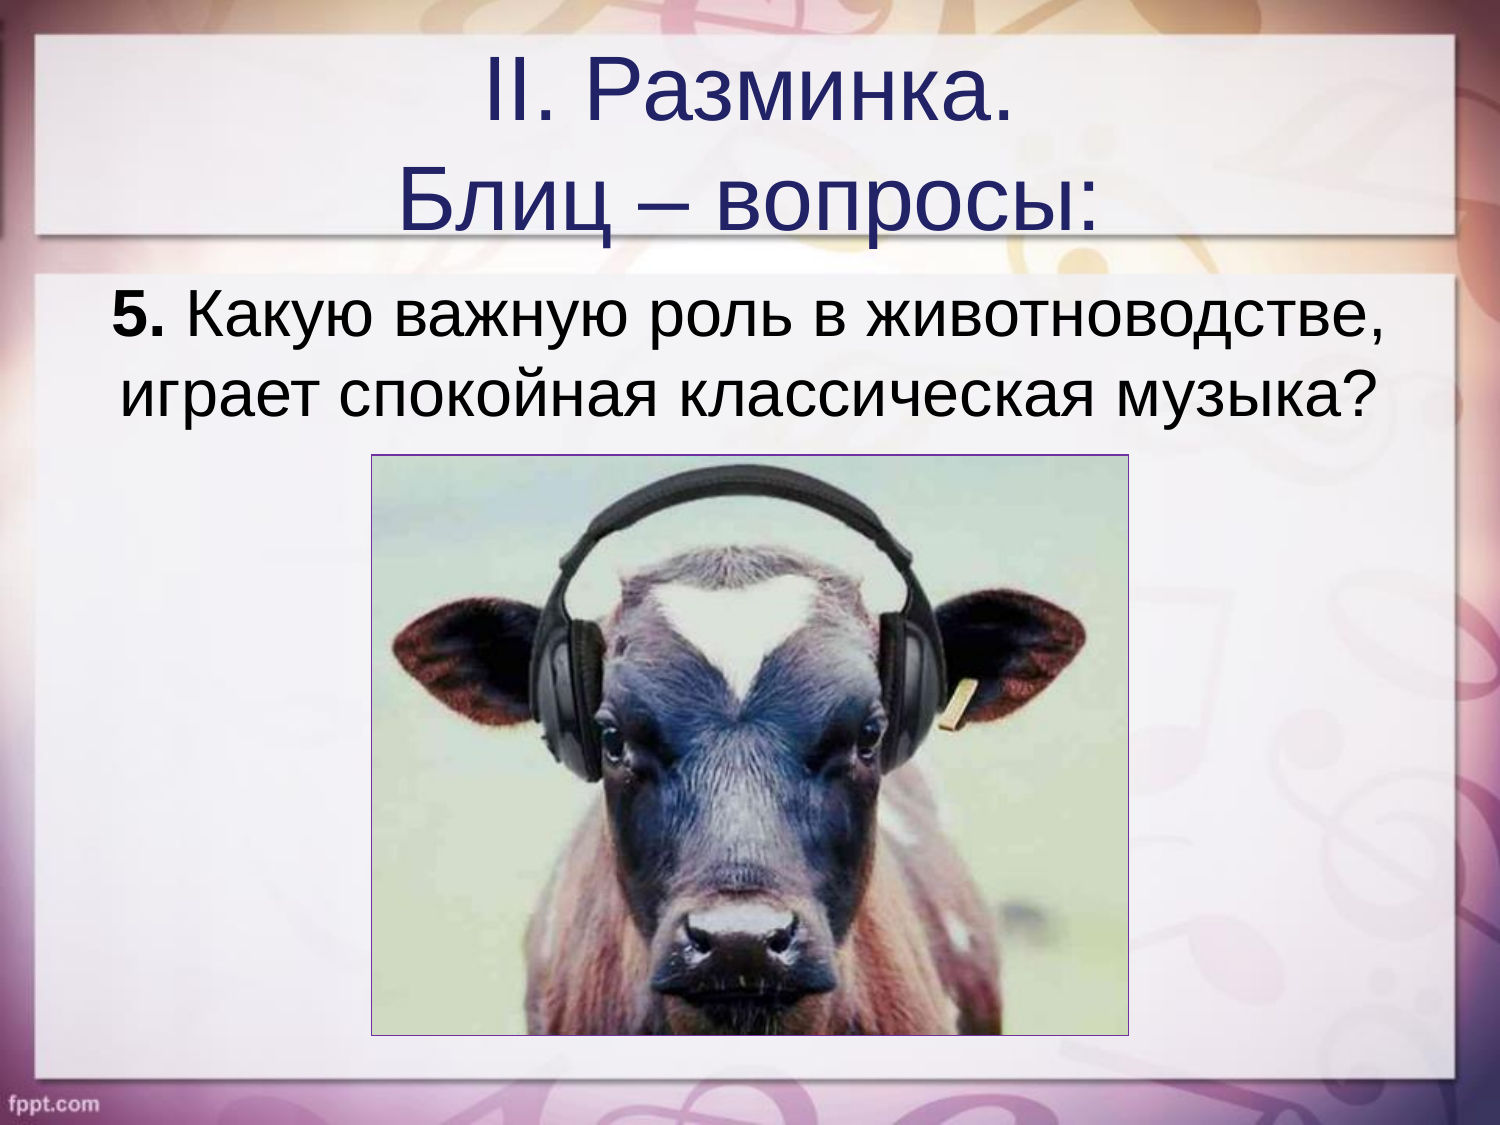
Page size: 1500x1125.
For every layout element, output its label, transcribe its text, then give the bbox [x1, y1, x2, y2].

list 5. Какую важную роль в животноводстве, играет спокойная классическая музыка? [75, 262, 1425, 1005]
title II. Разминка. Блиц – вопросы: [75, 45, 1425, 233]
picture [0, 0, 1500, 1125]
